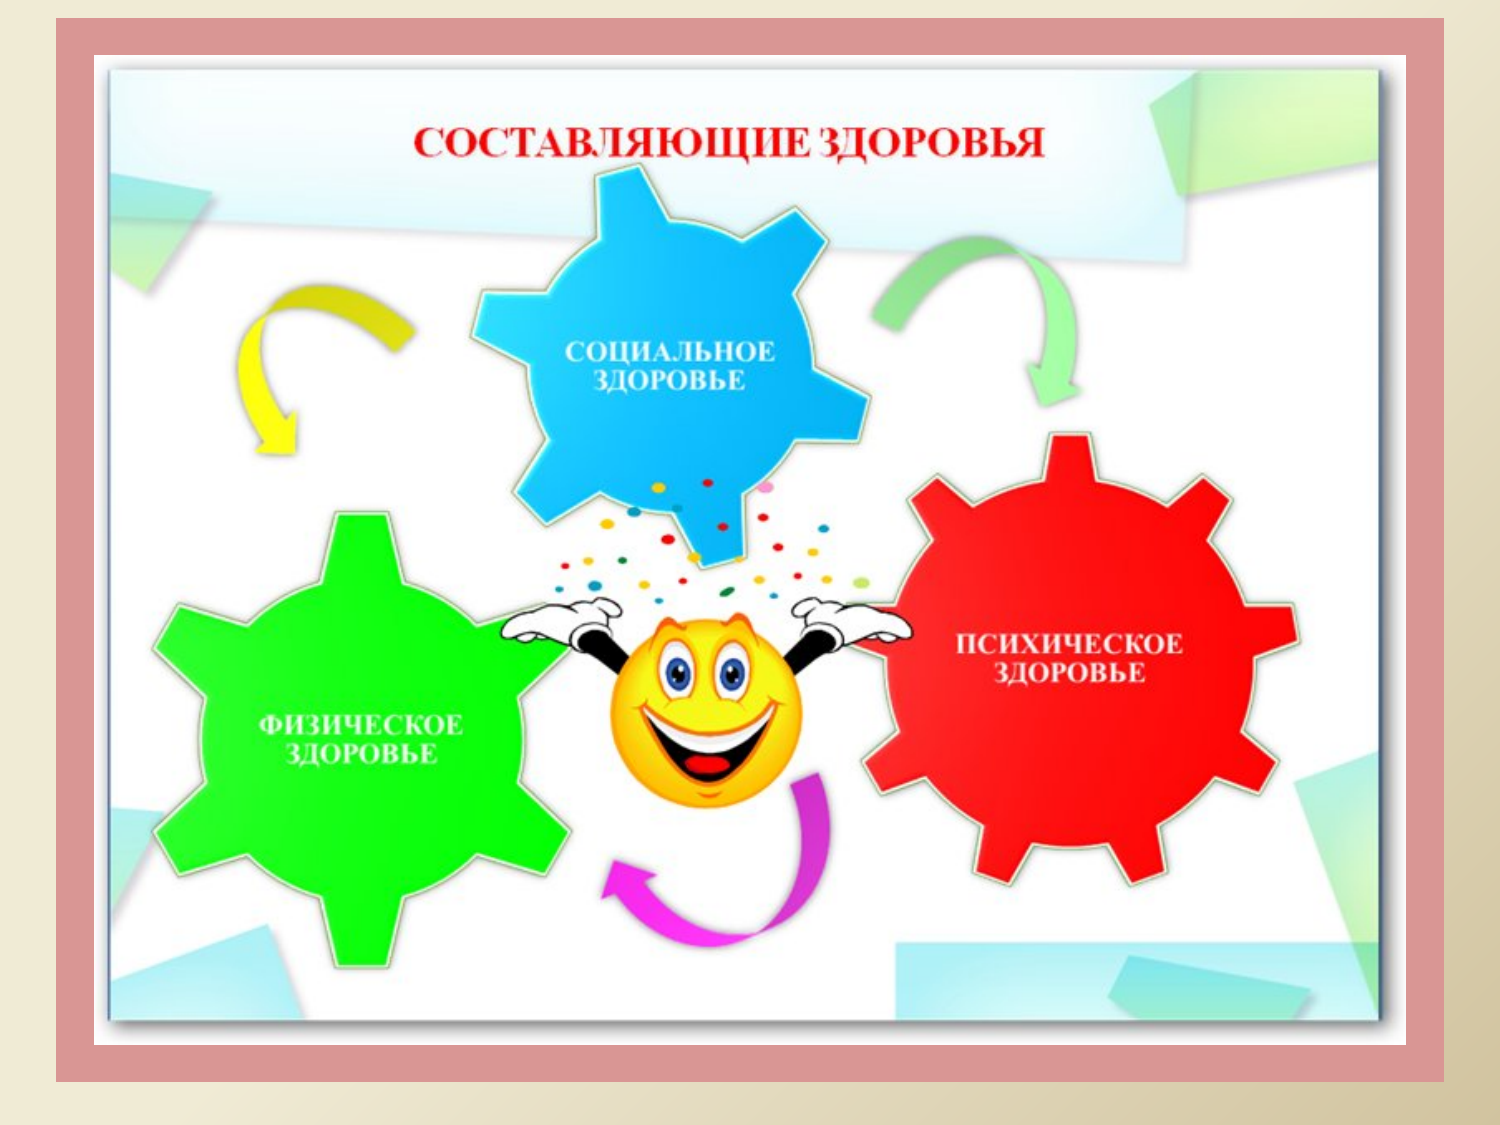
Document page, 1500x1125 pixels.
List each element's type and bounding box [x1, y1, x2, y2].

picture [93, 55, 1407, 1045]
